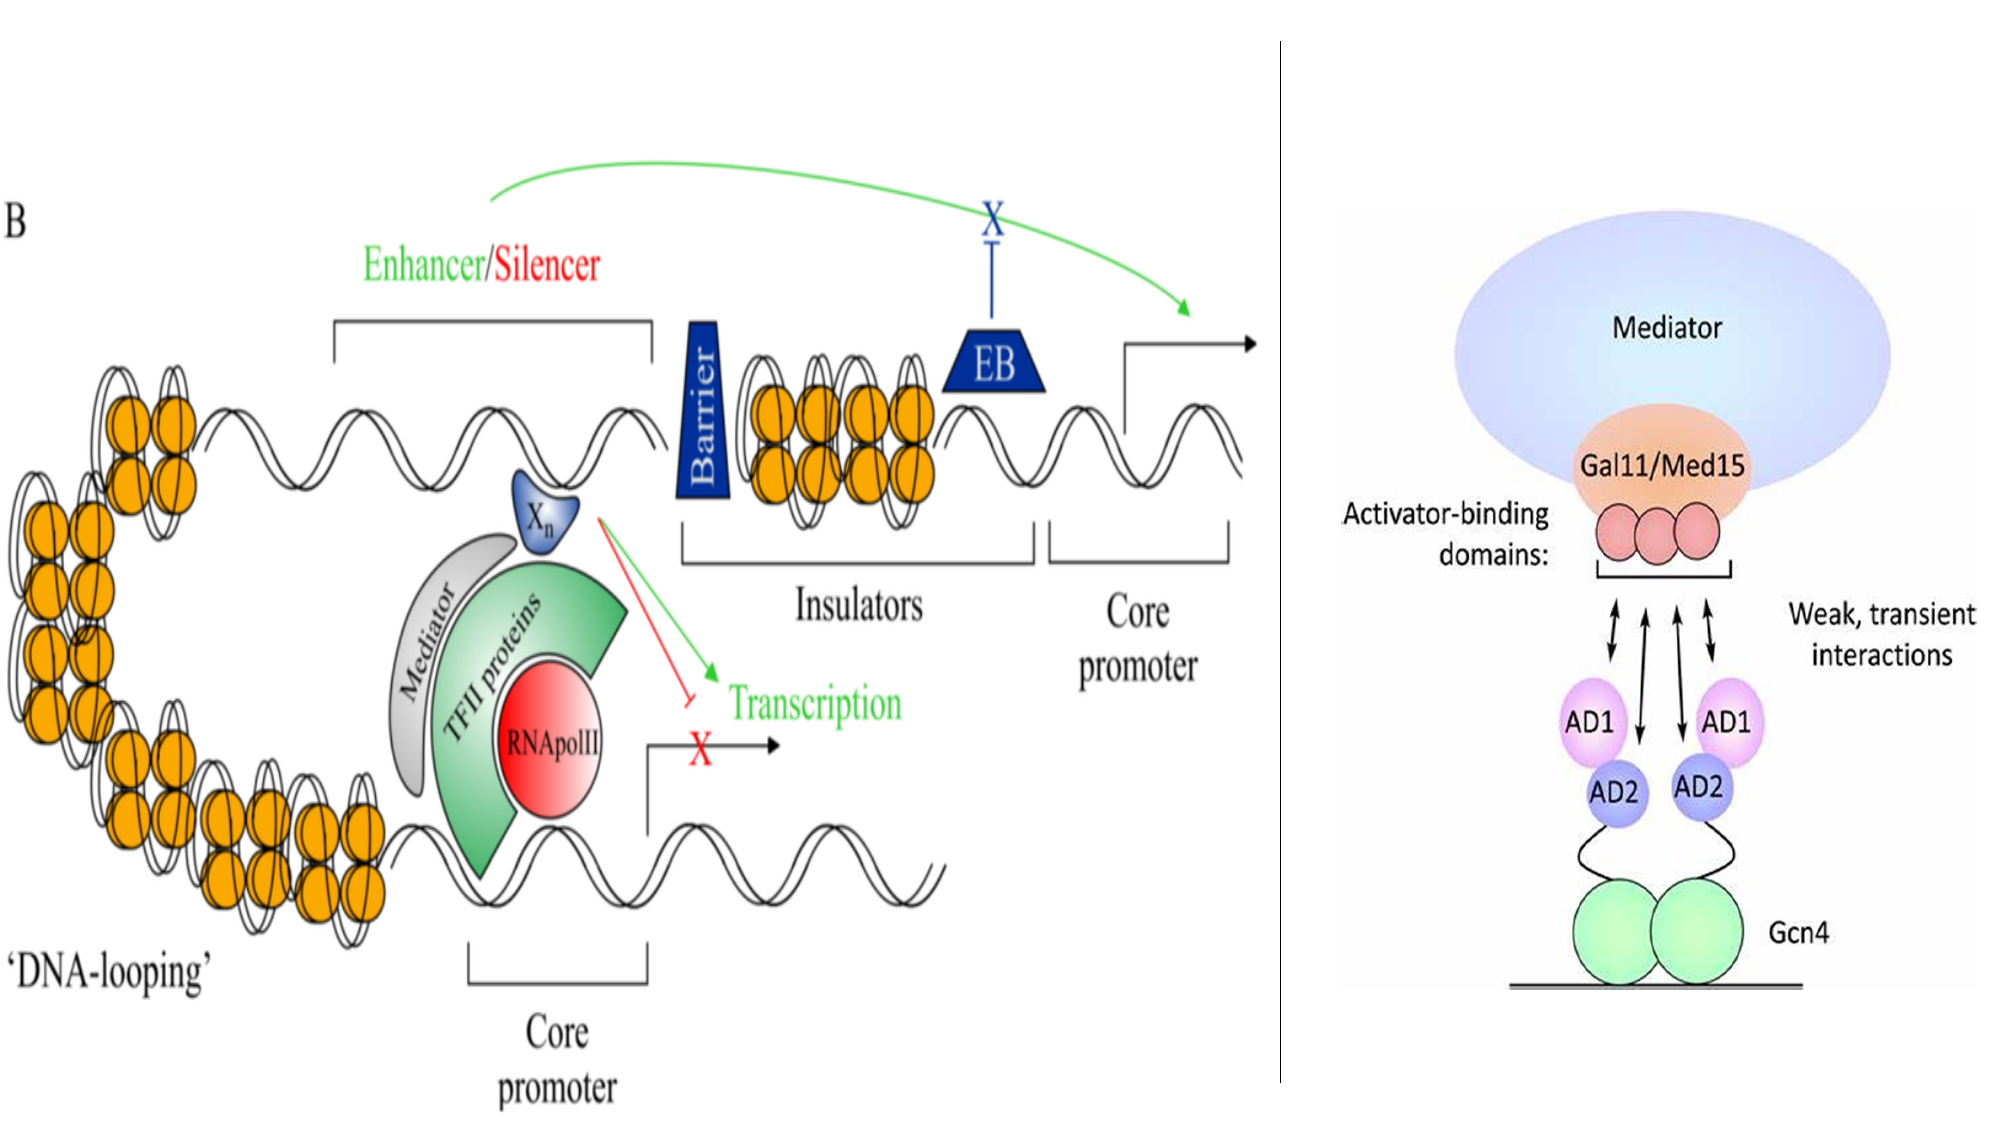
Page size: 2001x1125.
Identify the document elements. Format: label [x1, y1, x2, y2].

picture [1341, 208, 1977, 990]
picture [0, 147, 1259, 1125]
